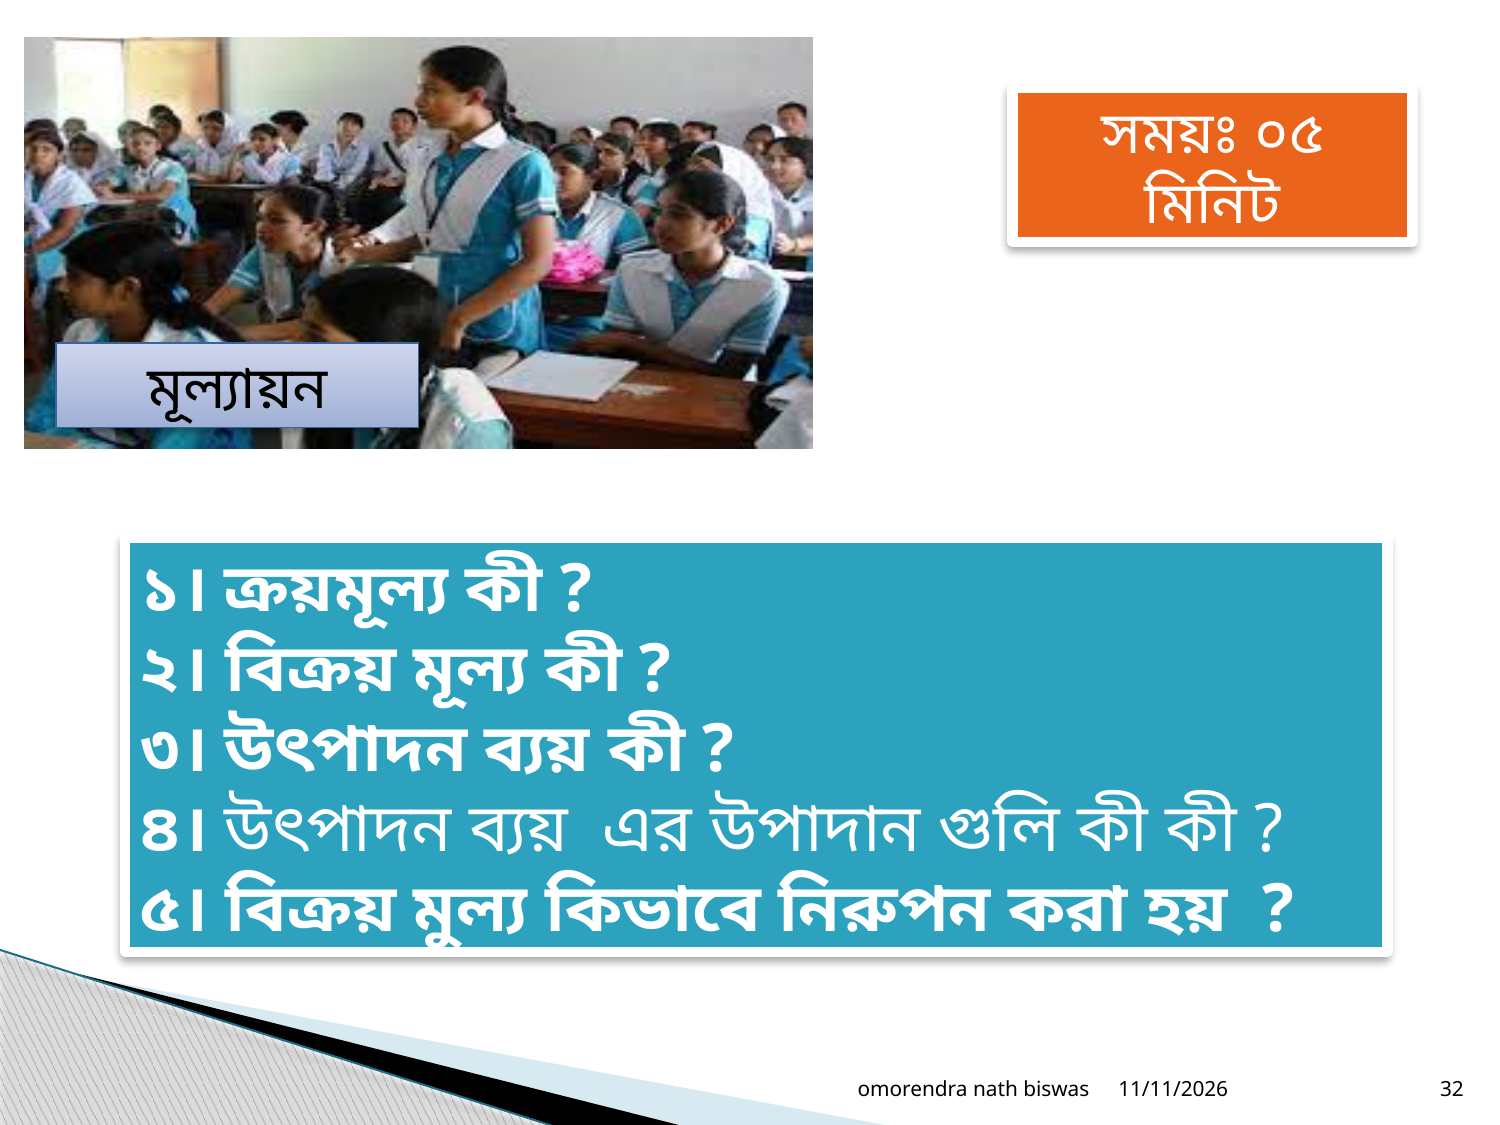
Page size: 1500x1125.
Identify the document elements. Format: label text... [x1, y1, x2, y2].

picture [24, 37, 813, 449]
text_box সময়ঃ ০৫ মিনিট [1007, 82, 1418, 247]
slide_number 32 [1418, 1051, 1479, 1112]
text_box ১। ক্রয়মূল্য কী ? ২। বিক্রয় মূল্য কী ? ৩। উৎপাদন ব্যয় কী ? ৪। উৎপাদন ব্যয় এর উপাদান গুলি কী কী ? ৫। বিক্রয় মুল্য কিভাবে নিরুপন করা হয় ? [120, 532, 1393, 957]
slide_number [1105, 1051, 1418, 1112]
footer omorendra nath biswas [718, 1051, 1105, 1112]
